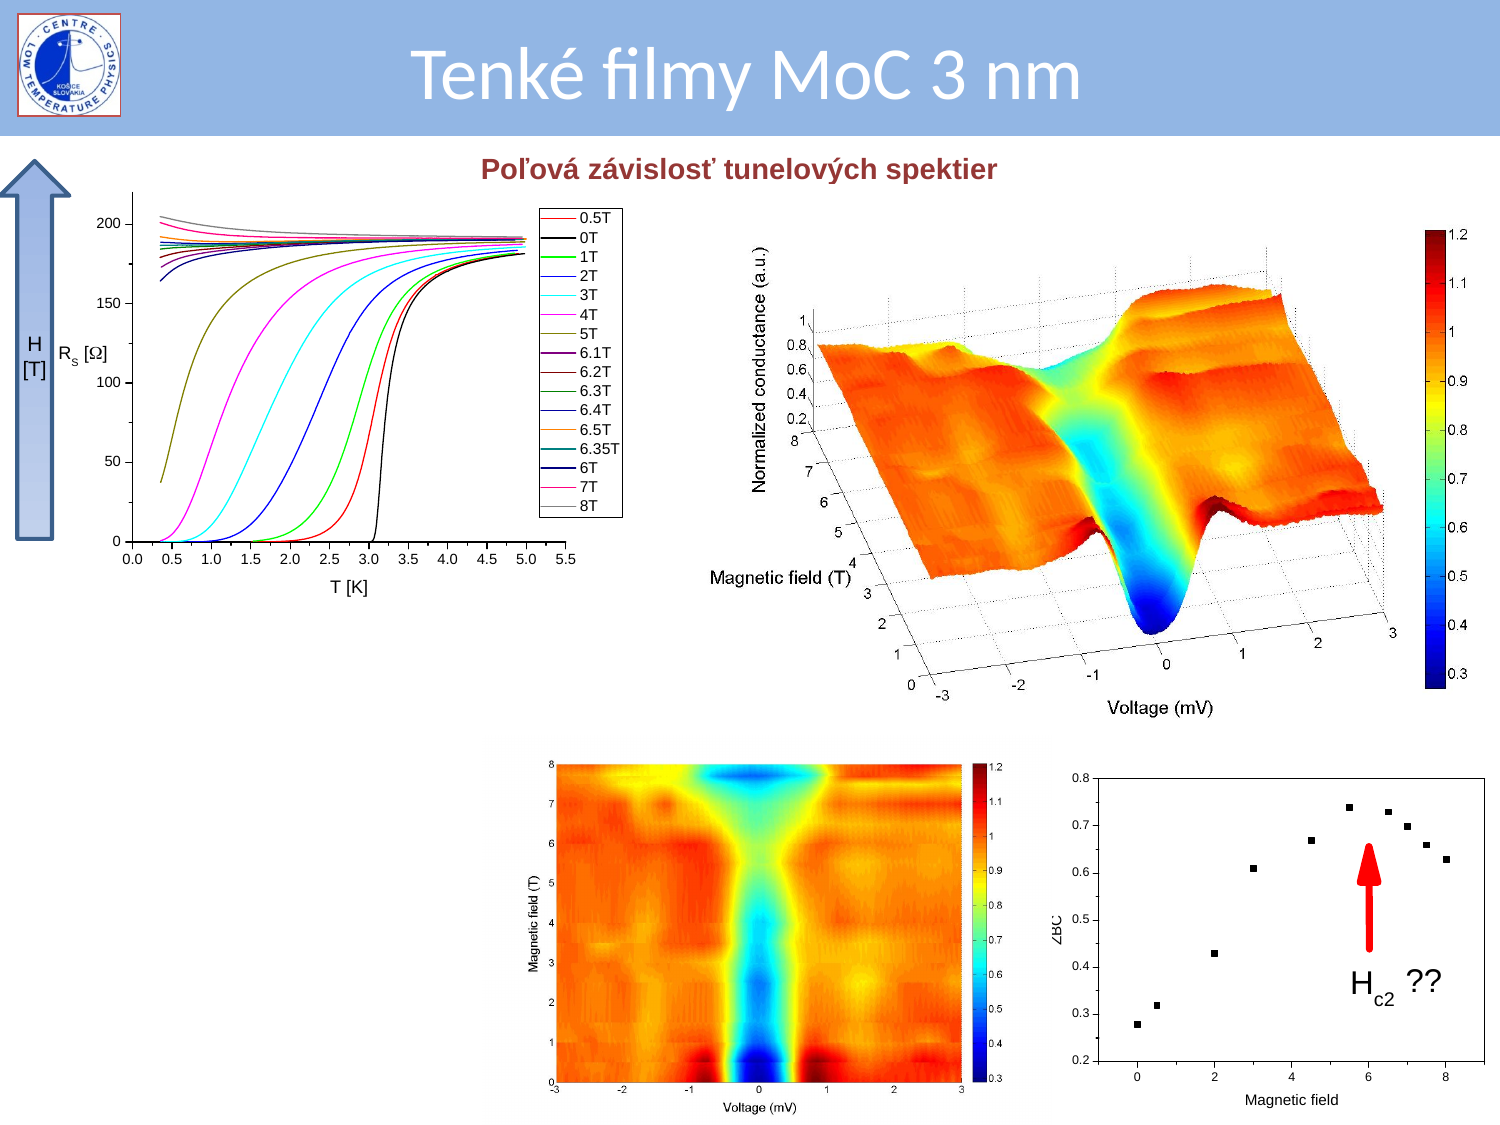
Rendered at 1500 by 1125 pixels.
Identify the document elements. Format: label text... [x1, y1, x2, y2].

picture [18, 14, 121, 116]
picture [482, 184, 1493, 1125]
text_box H [T] [7, 323, 13, 389]
text_box [0, 179, 13, 198]
text_box Poľová závislosť tunelových spektier [659, 142, 1014, 193]
text_box Tenké filmy MoC 3 nm [0, 0, 1499, 139]
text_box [18, 135, 656, 624]
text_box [997, 732, 1500, 1125]
